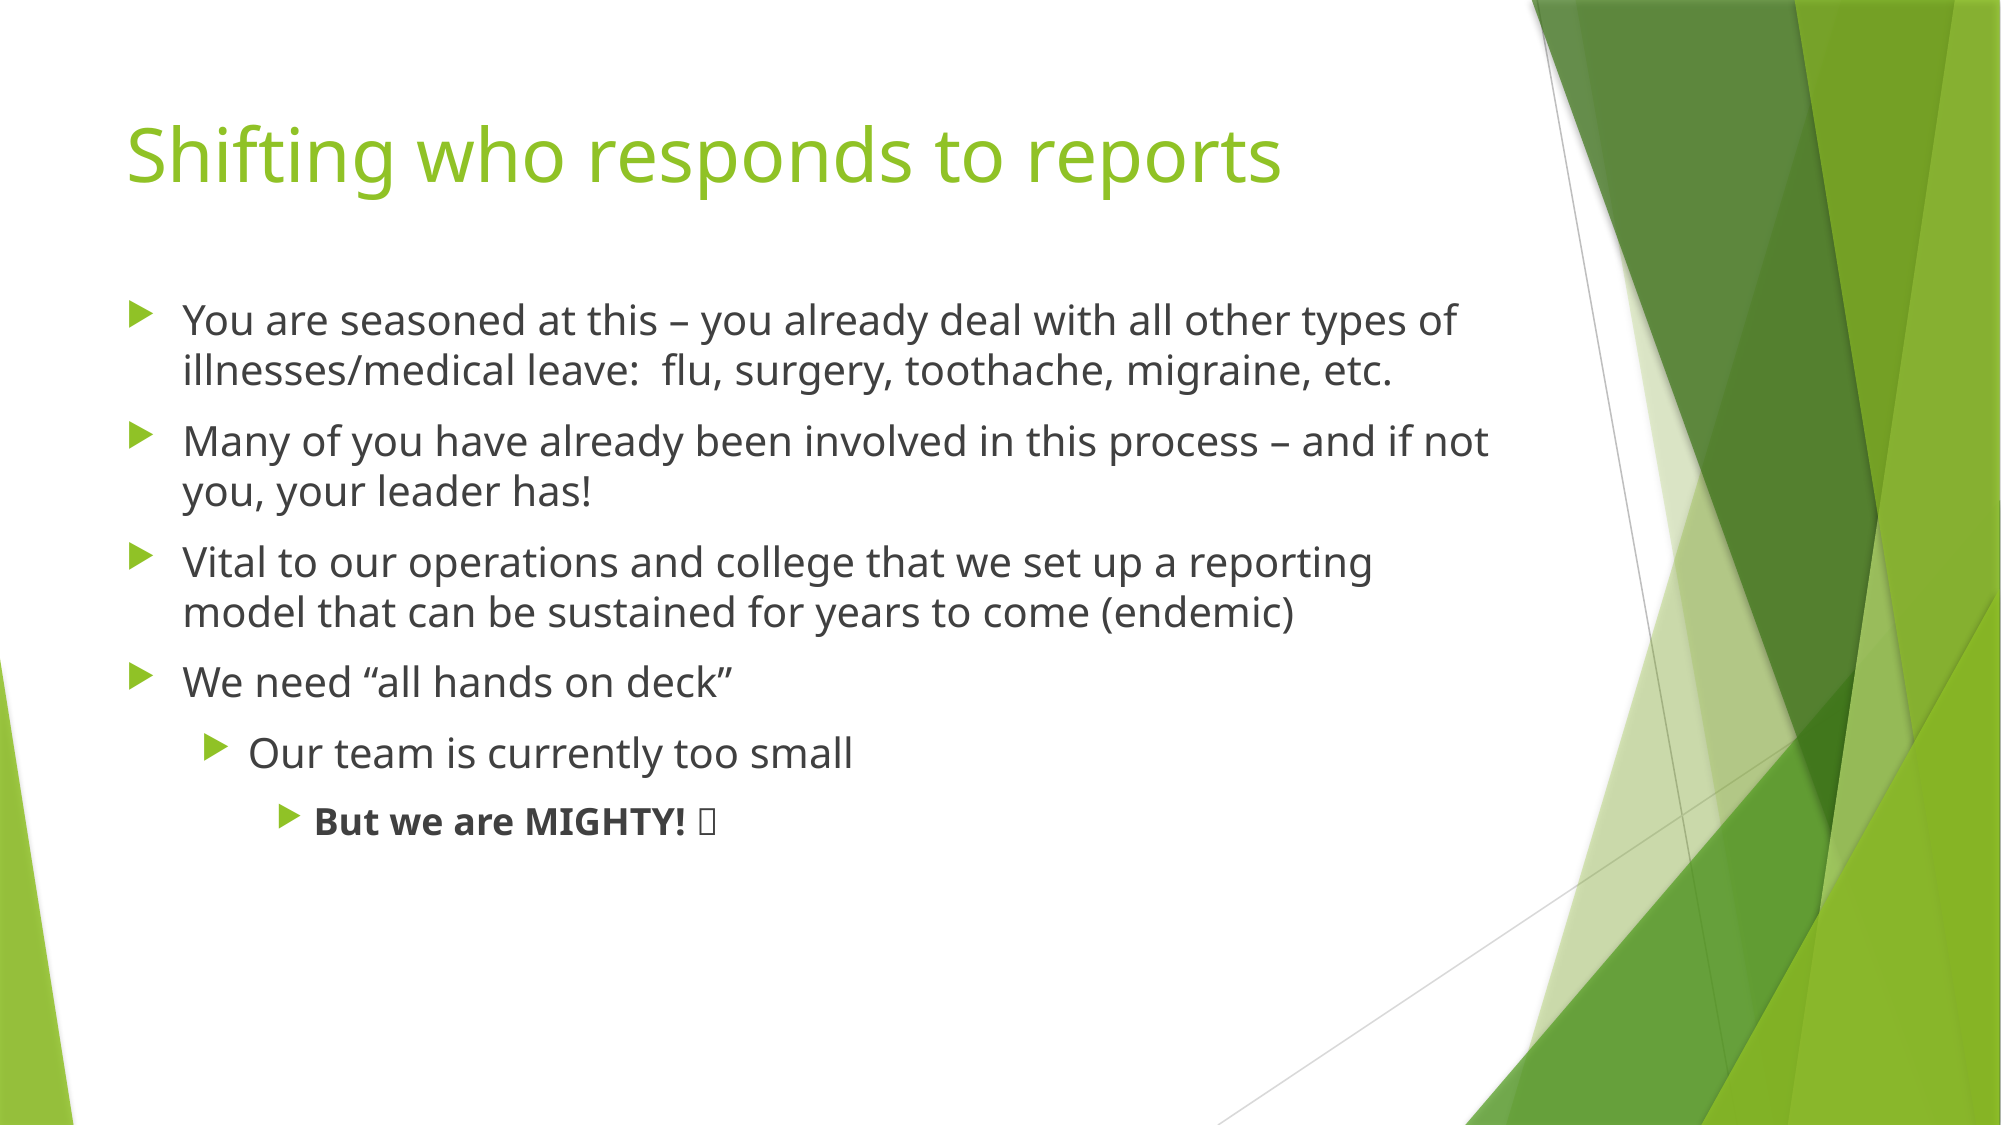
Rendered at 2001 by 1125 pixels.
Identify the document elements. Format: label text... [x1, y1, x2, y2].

list You are seasoned at this – you already deal with all other types of illnesses/medical leave: flu, surgery, toothache, migraine, etc. Many of you have already been involved in this process – and if not you, your leader has! Vital to our operations and college that we set up a reporting model that can be sustained for years to come (endemic) We need “all hands on deck” Our team is currently too small But we are MIGHTY!  [111, 286, 1522, 992]
title Shifting who responds to reports [111, 99, 1522, 286]
